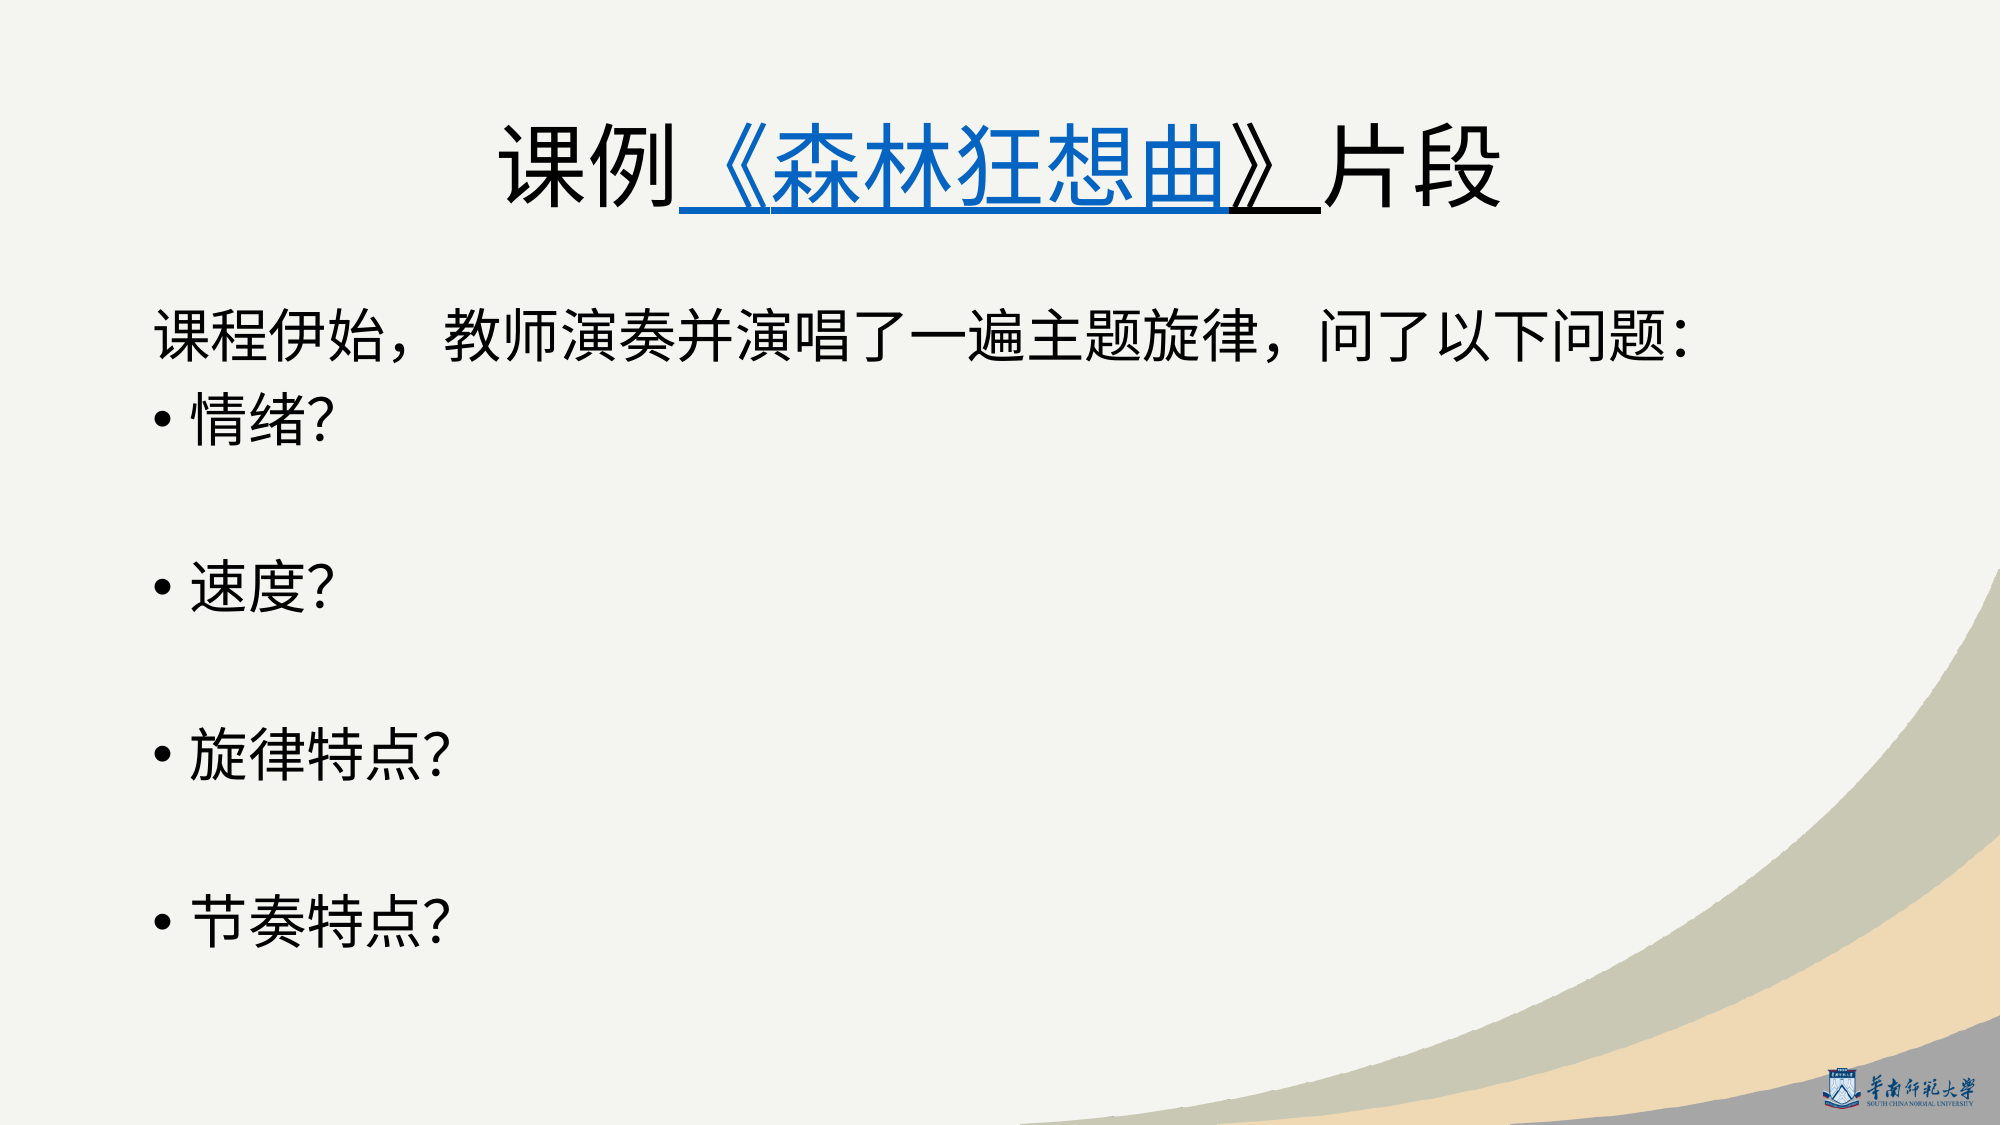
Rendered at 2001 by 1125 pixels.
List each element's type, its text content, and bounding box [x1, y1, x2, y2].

picture [1020, 569, 2000, 1125]
list 课程伊始，教师演奏并演唱了一遍主题旋律，问了以下问题： 情绪？ 速度？ 旋律特点？ 节奏特点？ [137, 299, 1863, 1014]
title 课例《森林狂想曲》片段 [137, 59, 1863, 278]
